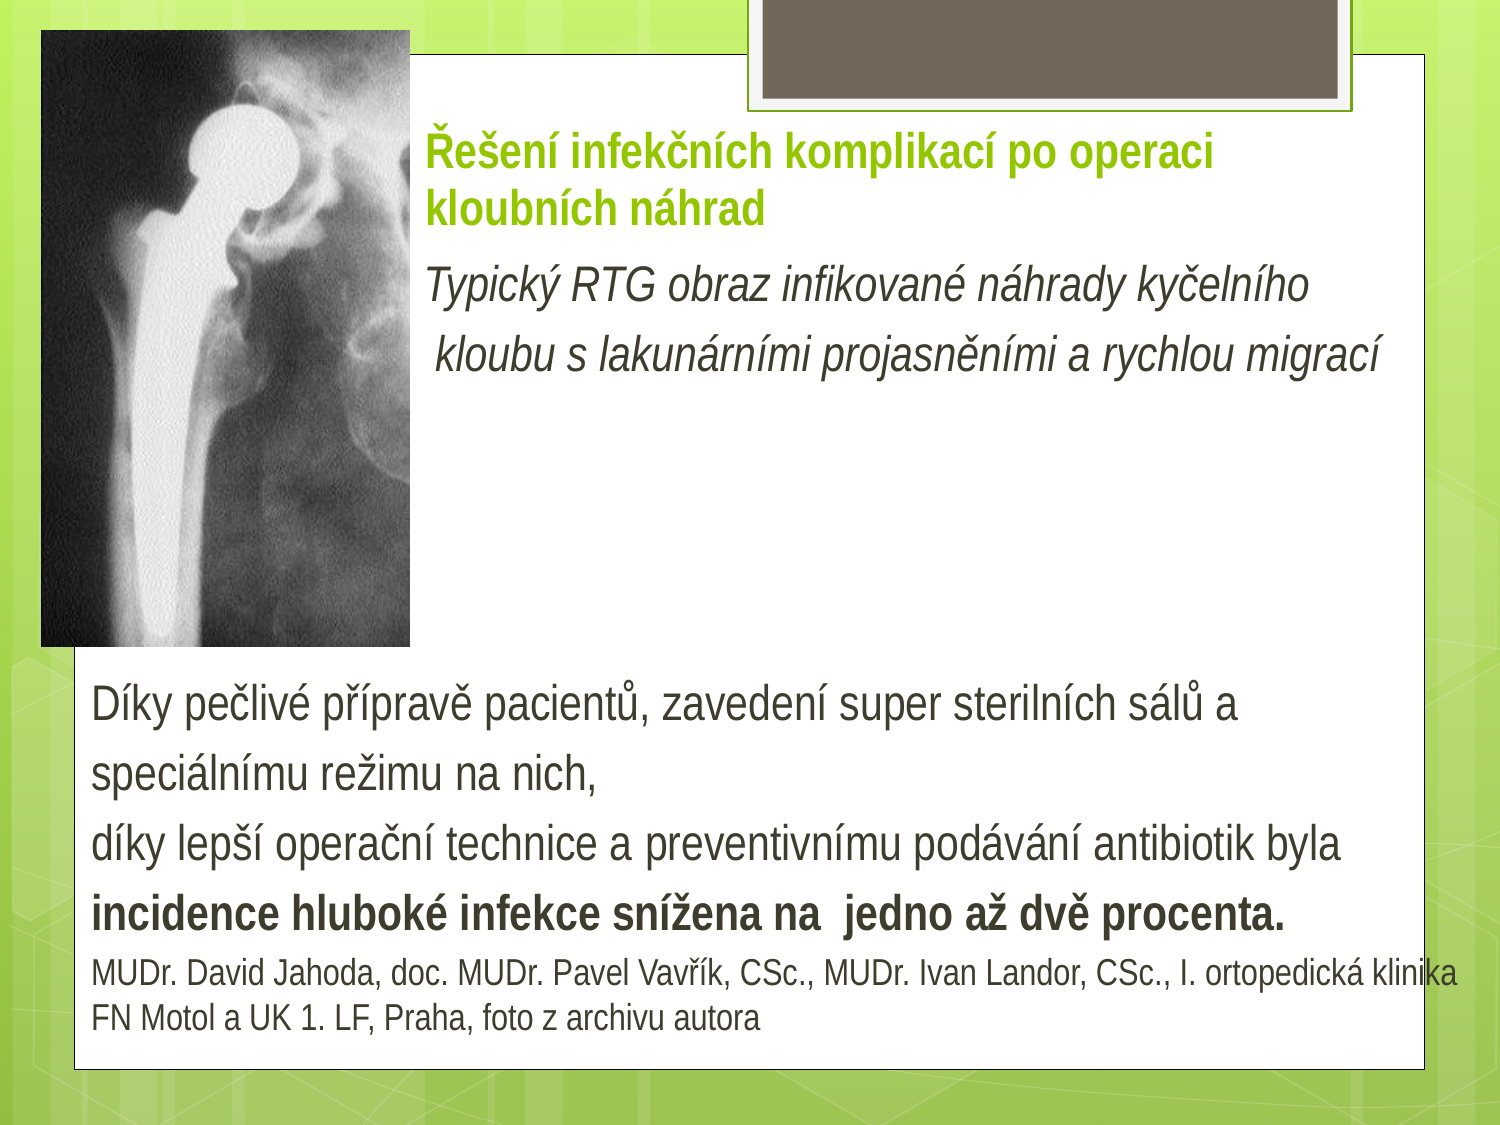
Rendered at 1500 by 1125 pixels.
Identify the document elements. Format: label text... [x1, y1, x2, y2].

picture [40, 30, 411, 647]
list Typický RTG obraz infikované náhrady kyčelního kloubu s lakunárními projasněními a rychlou migrací Díky pečlivé přípravě pacientů, zavedení super sterilních sálů a speciálnímu režimu na nich, díky lepší operační technice a preventivnímu podávání antibiotik byla incidence hluboké infekce snížena na jedno až dvě procenta. MUDr. David Jahoda, doc. MUDr. Pavel Vavřík, CSc., MUDr. Ivan Landor, CSc., I. ortopedická klinika FN Motol a UK 1. LF, Praha, foto z archivu autora [64, 243, 1500, 1125]
title Řešení infekčních komplikací po operaci kloubních náhrad [414, 42, 1412, 243]
